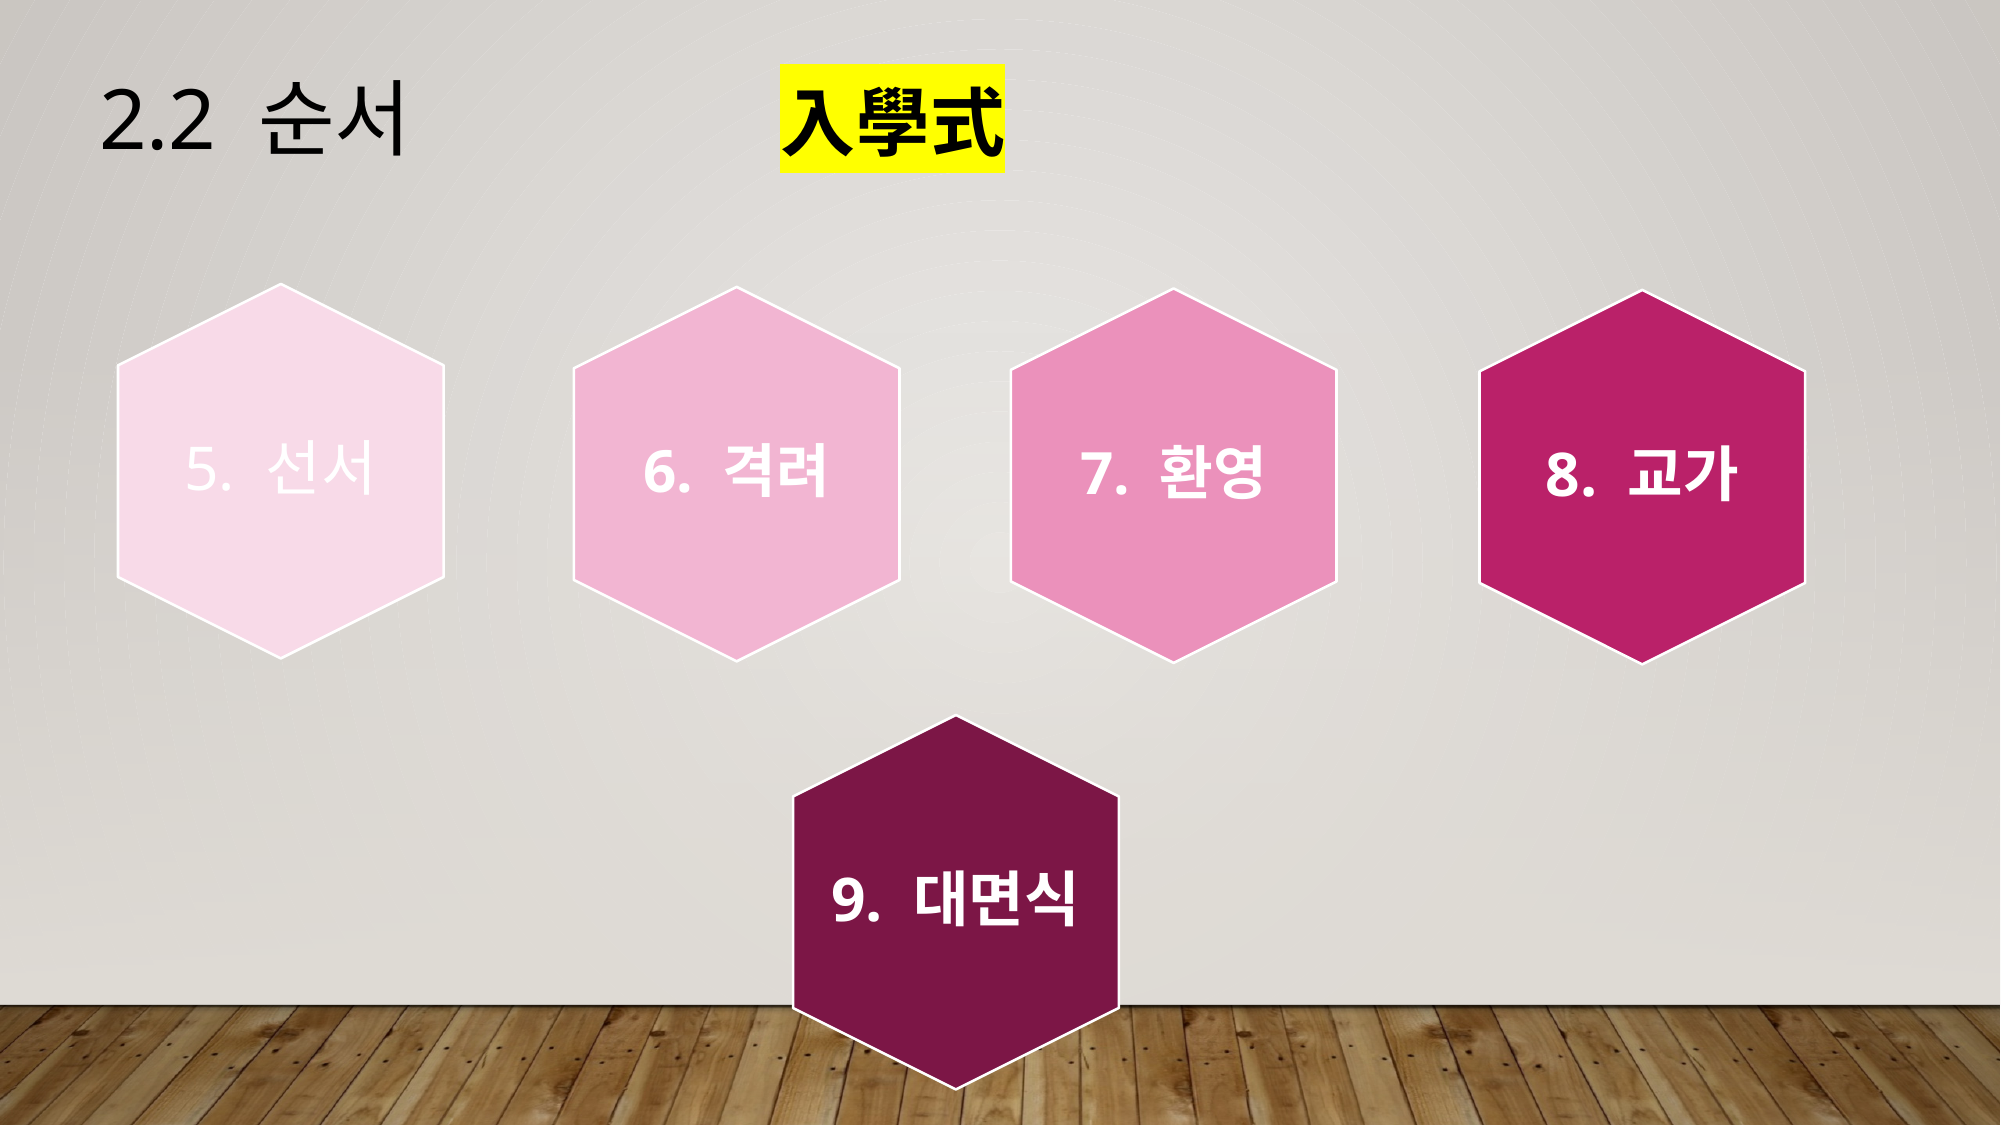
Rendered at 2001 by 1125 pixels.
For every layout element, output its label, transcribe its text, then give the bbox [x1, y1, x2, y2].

text_box 2.2 순서 [84, 59, 694, 175]
picture [0, 1005, 2000, 1125]
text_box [55, 274, 1945, 968]
text_box 入學式 [718, 78, 1067, 175]
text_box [792, 714, 1119, 1090]
